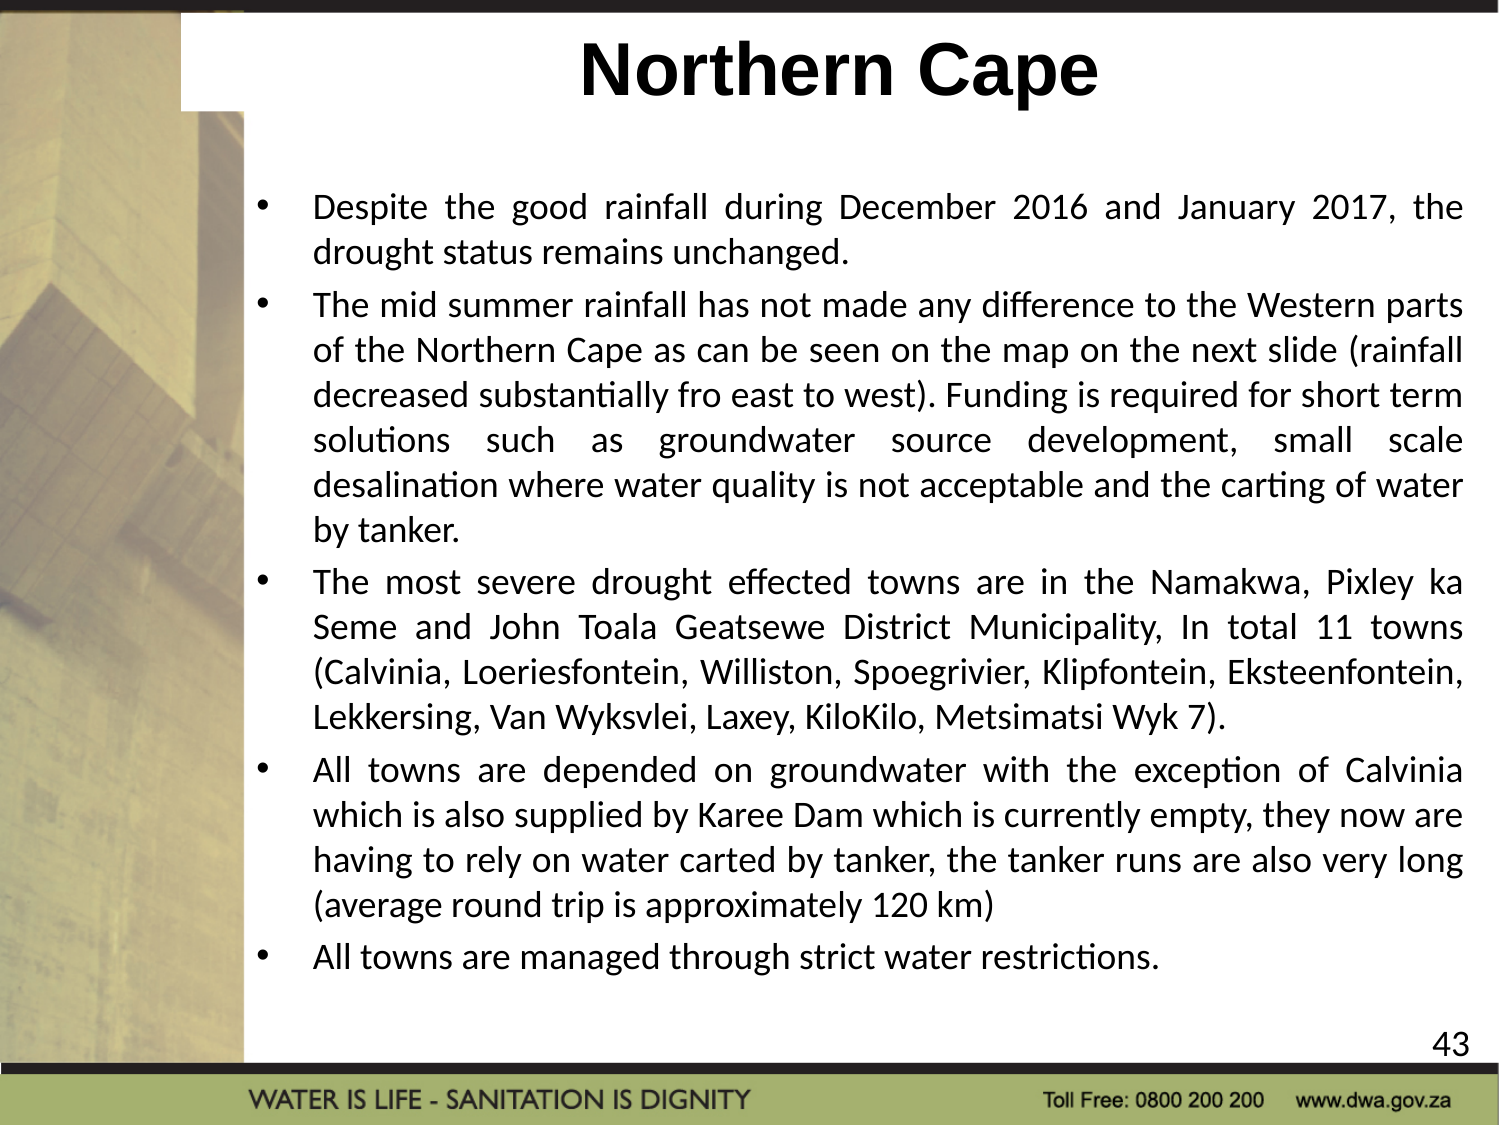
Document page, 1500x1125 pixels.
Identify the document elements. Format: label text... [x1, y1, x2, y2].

list Despite the good rainfall during December 2016 and January 2017, the drought status remains unchanged. The mid summer rainfall has not made any difference to the Western parts of the Northern Cape as can be seen on the map on the next slide (rainfall decreased substantially fro east to west). Funding is required for short term solutions such as groundwater source development, small scale desalination where water quality is not acceptable and the carting of water by tanker. The most severe drought effected towns are in the Namakwa, Pixley ka Seme and John Toala Geatsewe District Municipality, In total 11 towns (Calvinia, Loeriesfontein, Williston, Spoegrivier, Klipfontein, Eksteenfontein, Lekkersing, Van Wyksvlei, Laxey, KiloKilo, Metsimatsi Wyk 7). All towns are depended on groundwater with the exception of Calvinia which is also supplied by Karee Dam which is currently empty, they now are having to rely on water carted by tanker, the tanker runs are also very long (average round trip is approximately 120 km) All towns are managed through strict water restrictions. [241, 174, 1480, 1038]
slide_number 43 [1222, 1011, 1485, 1057]
picture [0, 0, 1500, 1125]
title Northern Cape [181, 12, 1500, 112]
